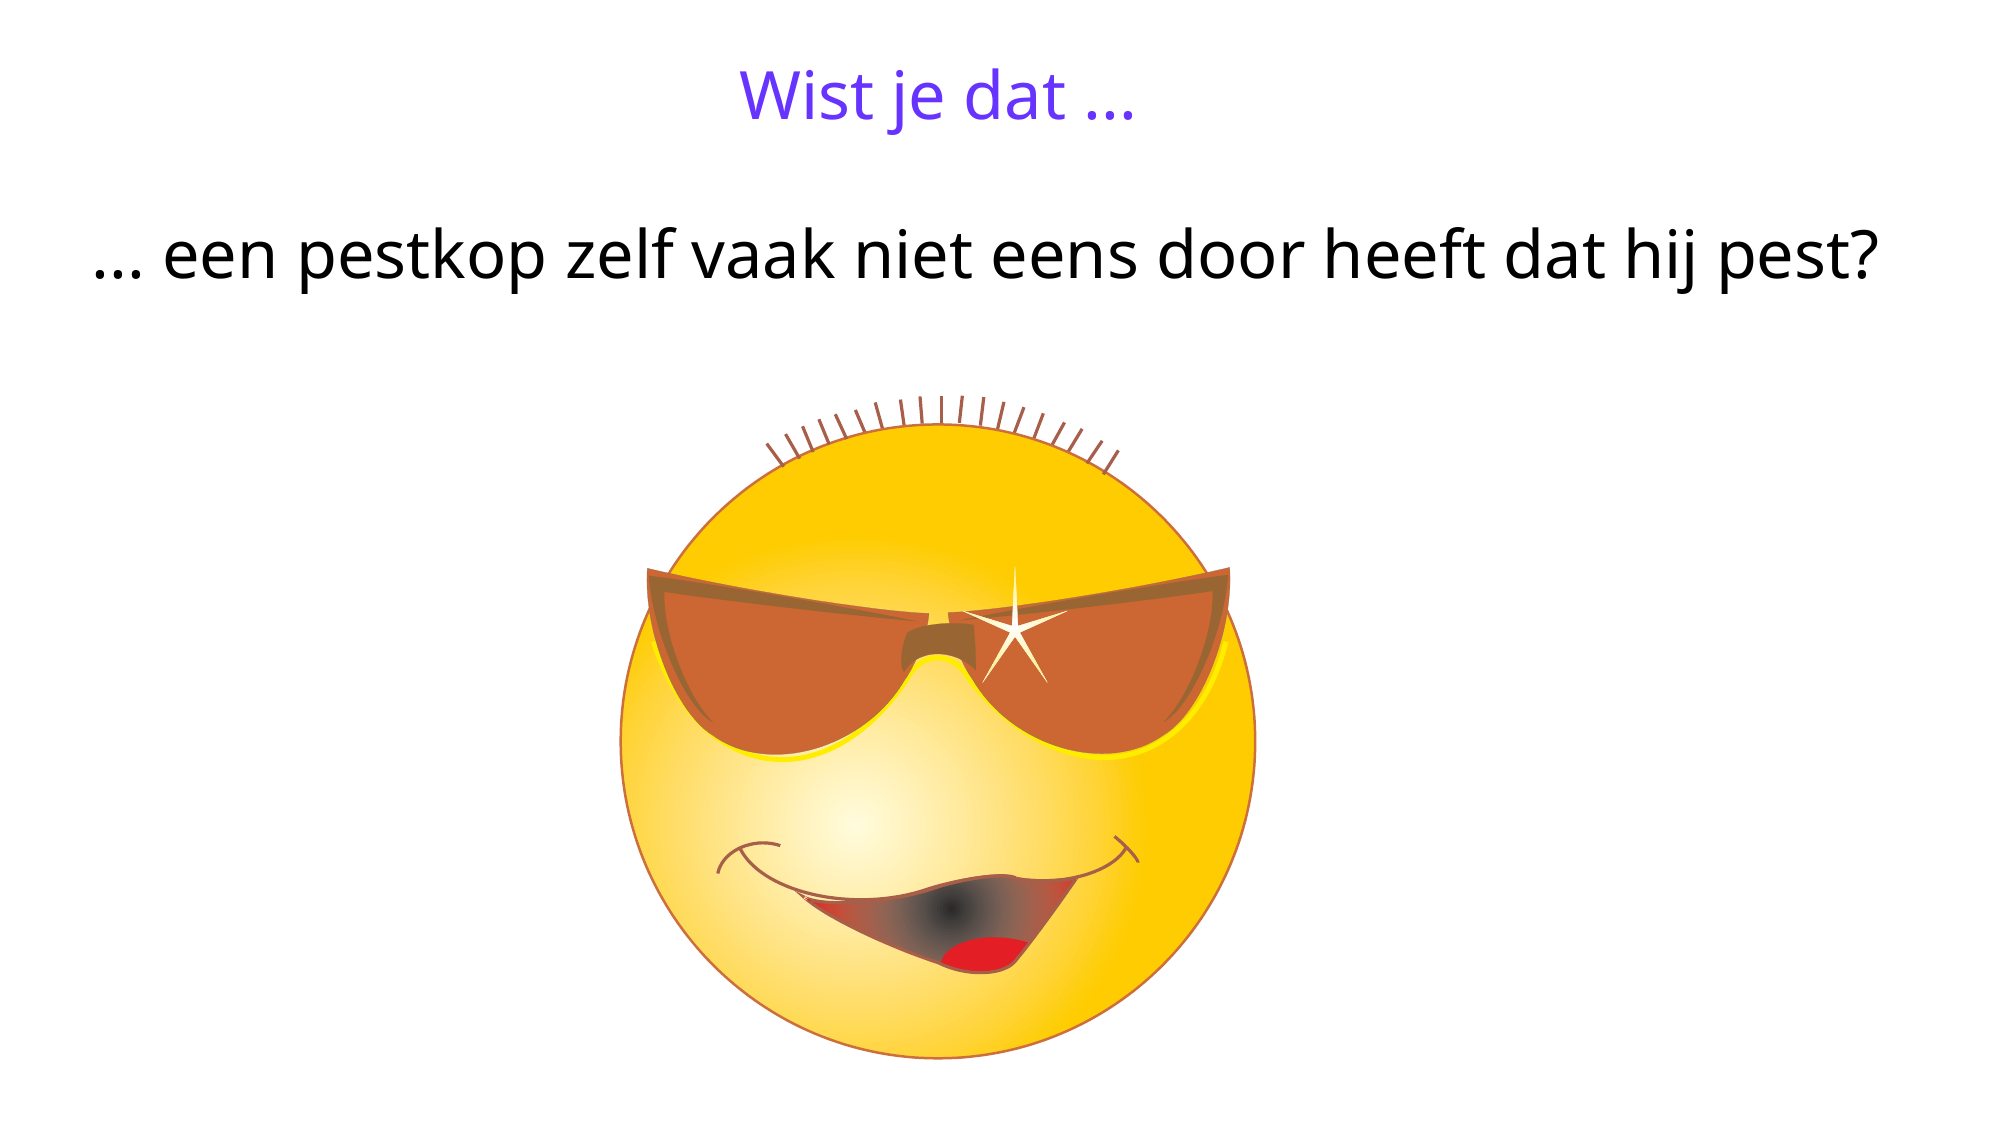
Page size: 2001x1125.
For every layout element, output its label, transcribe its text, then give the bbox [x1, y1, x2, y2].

picture [619, 395, 1257, 1060]
title ... een pestkop zelf vaak niet eens door heeft dat hij pest? [30, 200, 1943, 301]
text_box Wist je dat ... [724, 45, 1153, 141]
